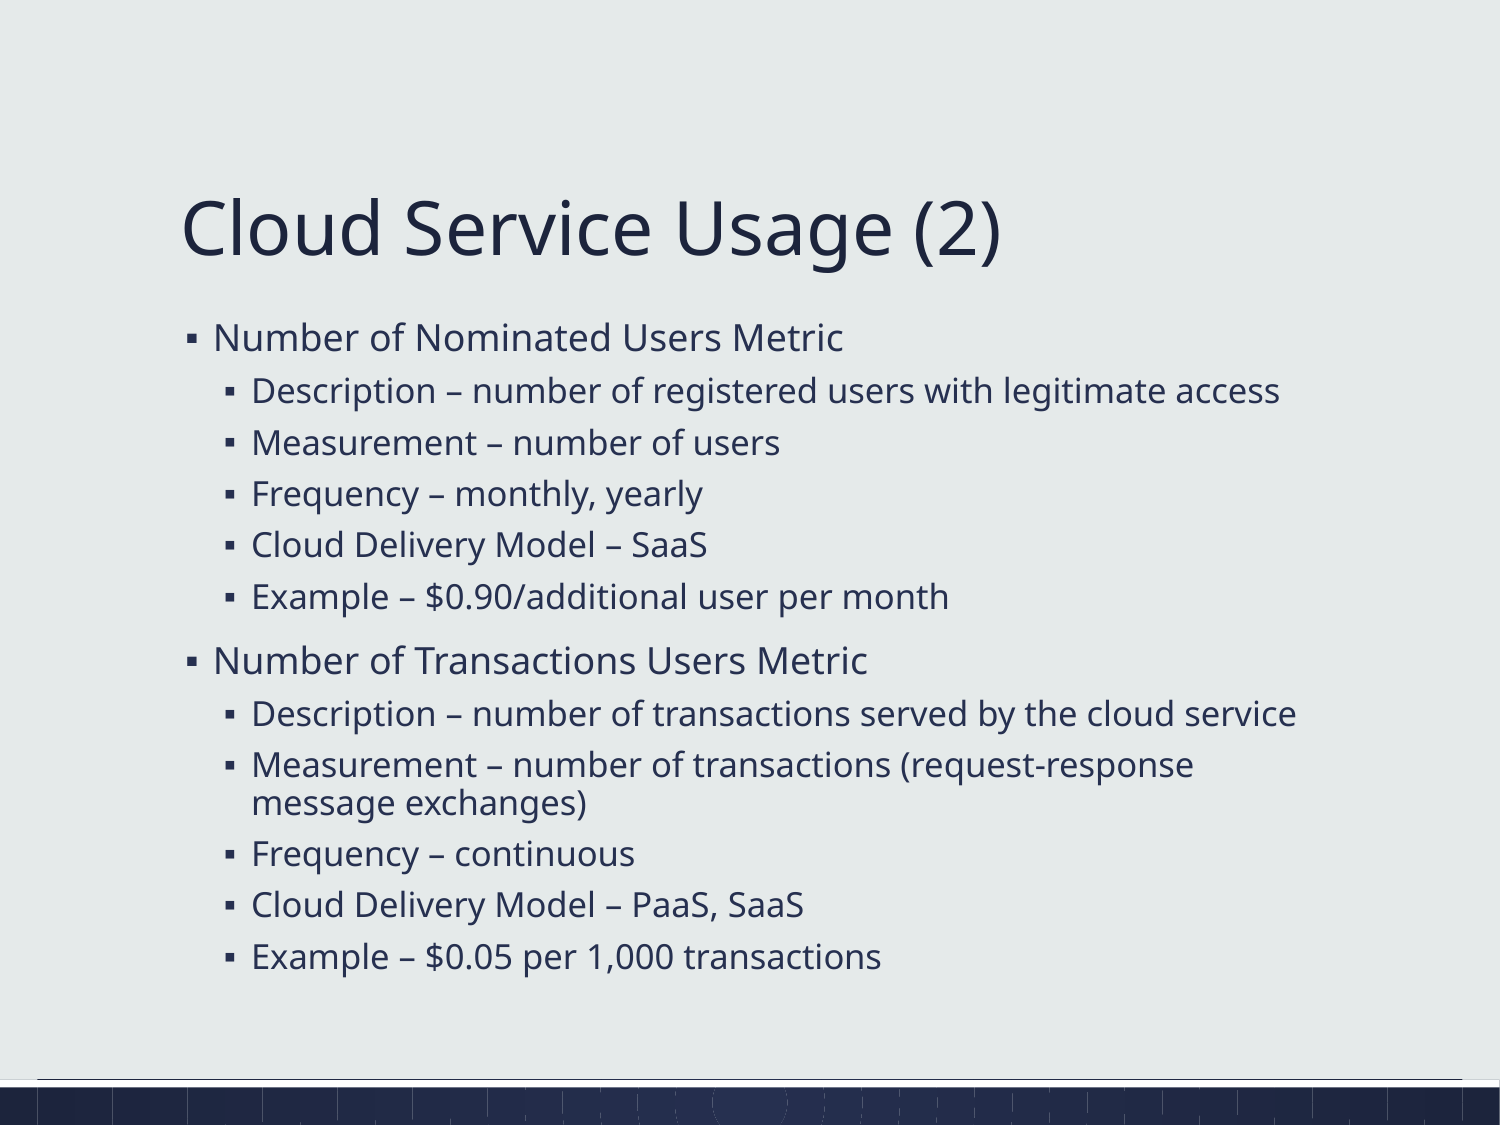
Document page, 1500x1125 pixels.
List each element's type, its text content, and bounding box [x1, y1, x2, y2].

list Number of Nominated Users Metric Description – number of registered users with legitimate access Measurement – number of users Frequency – monthly, yearly Cloud Delivery Model – SaaS Example – $0.90/additional user per month Number of Transactions Users Metric Description – number of transactions served by the cloud service Measurement – number of transactions (request-response message exchanges) Frequency – continuous Cloud Delivery Model – PaaS, SaaS Example – $0.05 per 1,000 transactions [165, 311, 1335, 990]
title Cloud Service Usage (2) [165, 76, 1335, 279]
